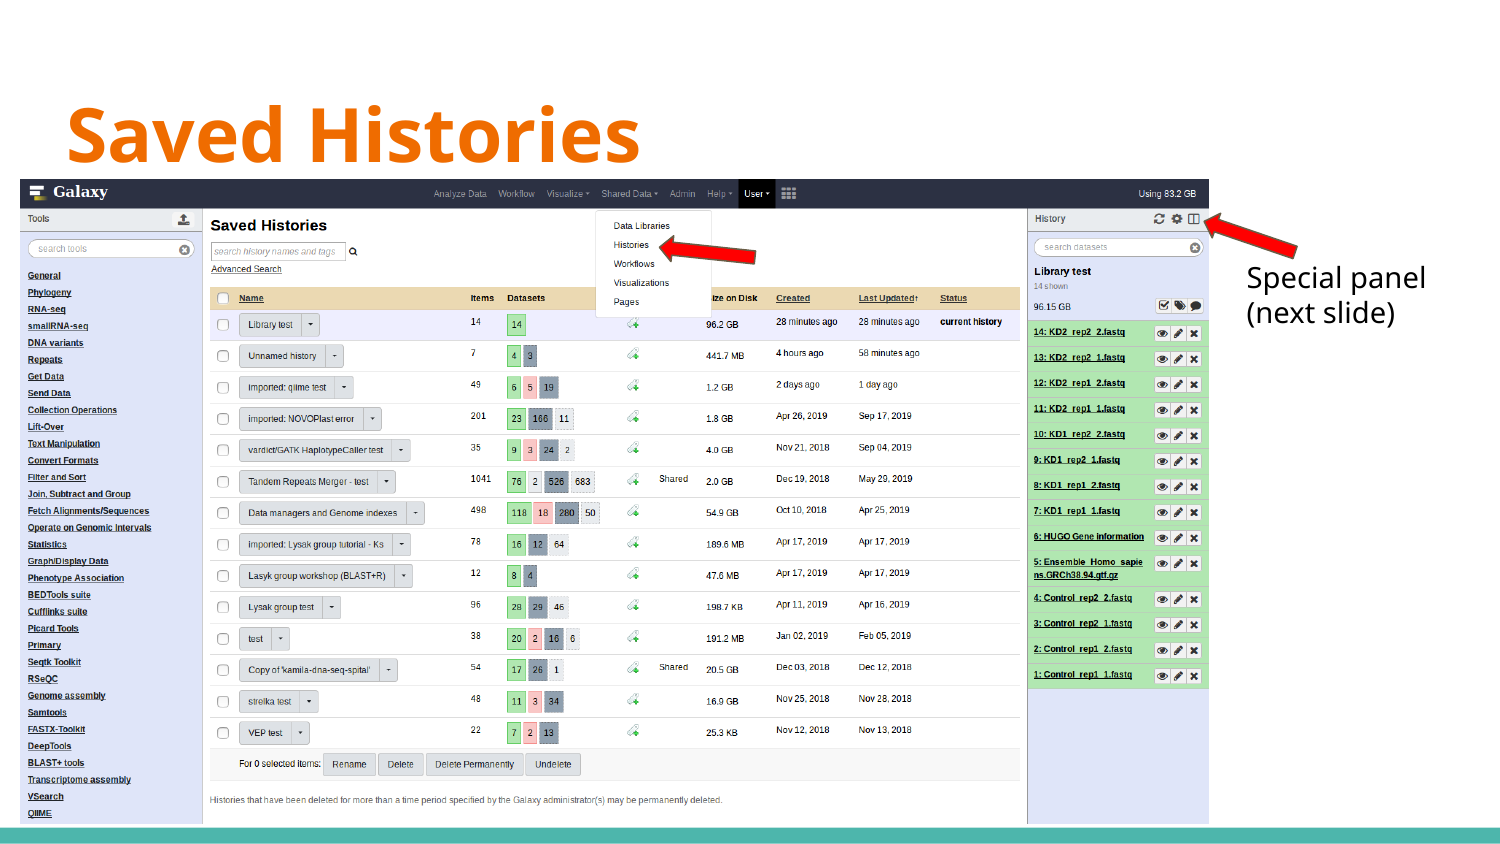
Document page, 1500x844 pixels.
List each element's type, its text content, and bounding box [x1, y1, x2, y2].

picture [20, 179, 1210, 824]
text_box [1214, 213, 1291, 244]
title Saved Histories [51, 72, 1449, 189]
text_box Special panel (next slide) [1231, 244, 1463, 376]
